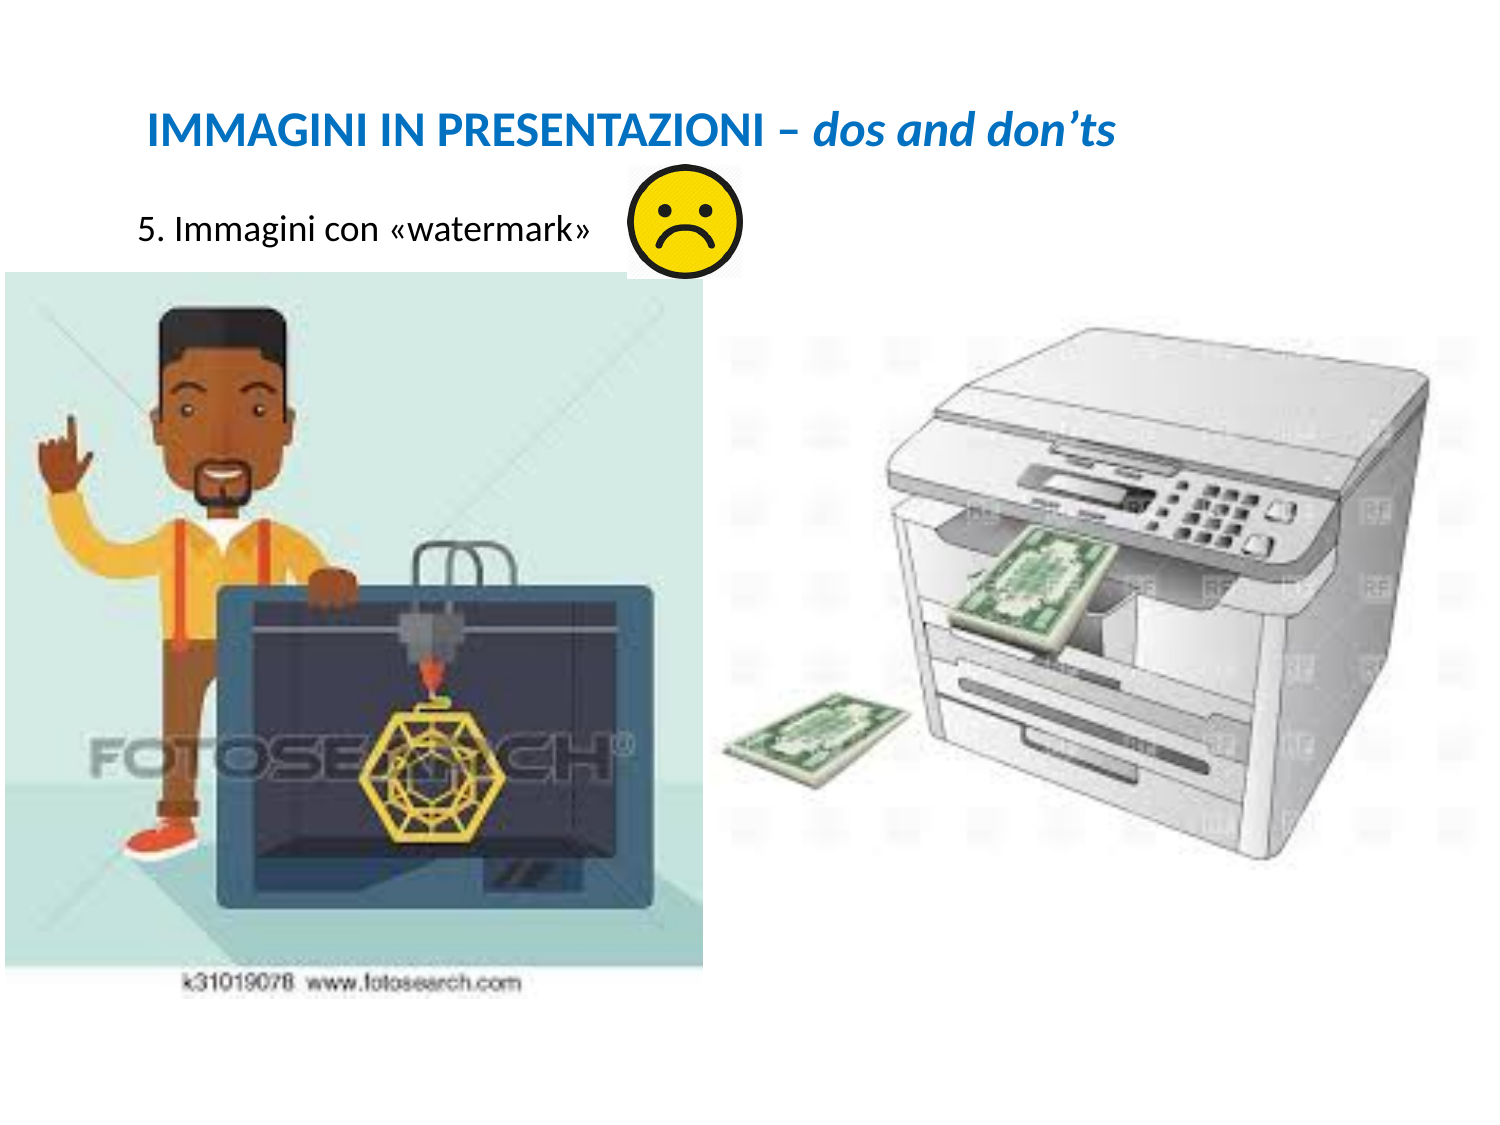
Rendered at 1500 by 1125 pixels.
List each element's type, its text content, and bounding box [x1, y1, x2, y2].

text_box 5. Immagini con «watermark» [122, 197, 608, 271]
picture [709, 314, 1495, 870]
text_box IMMAGINI IN PRESENTAZIONI – dos and don’ts [131, 89, 1132, 164]
picture [5, 163, 743, 999]
